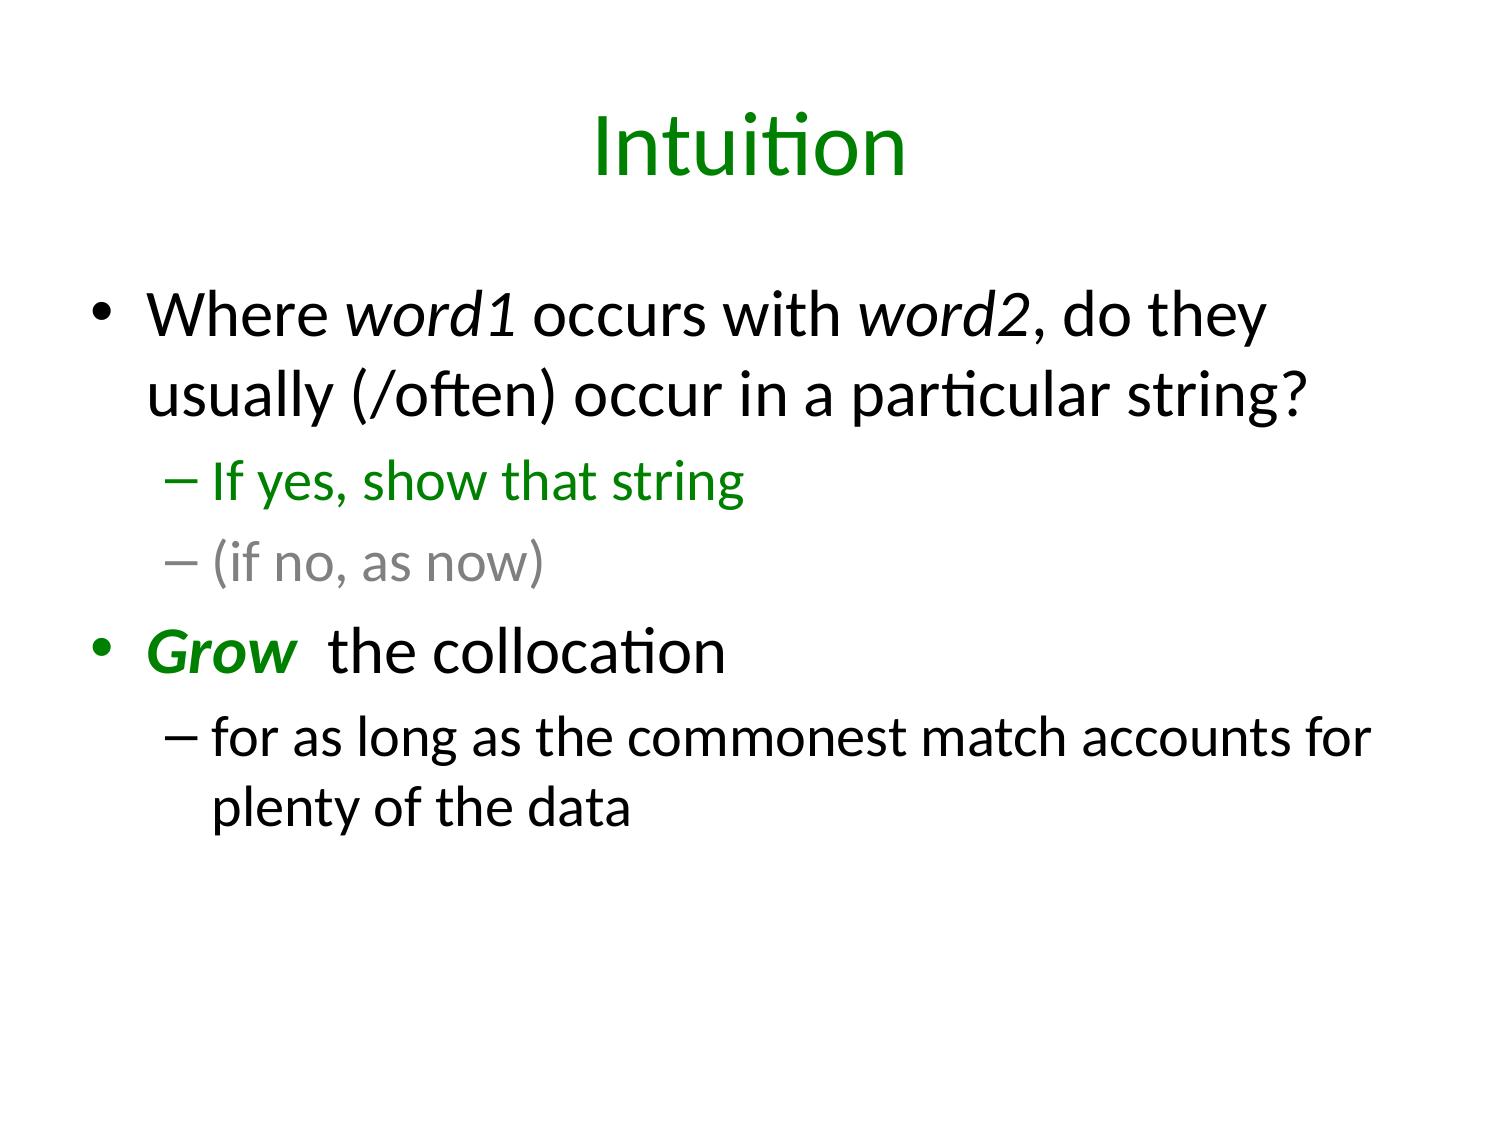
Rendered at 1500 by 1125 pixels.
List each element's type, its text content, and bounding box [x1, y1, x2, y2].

title Intuition [75, 45, 1425, 233]
list Where word1 occurs with word2, do they usually (/often) occur in a particular string? If yes, show that string (if no, as now) Grow the collocation for as long as the commonest match accounts for plenty of the data [75, 262, 1425, 1005]
